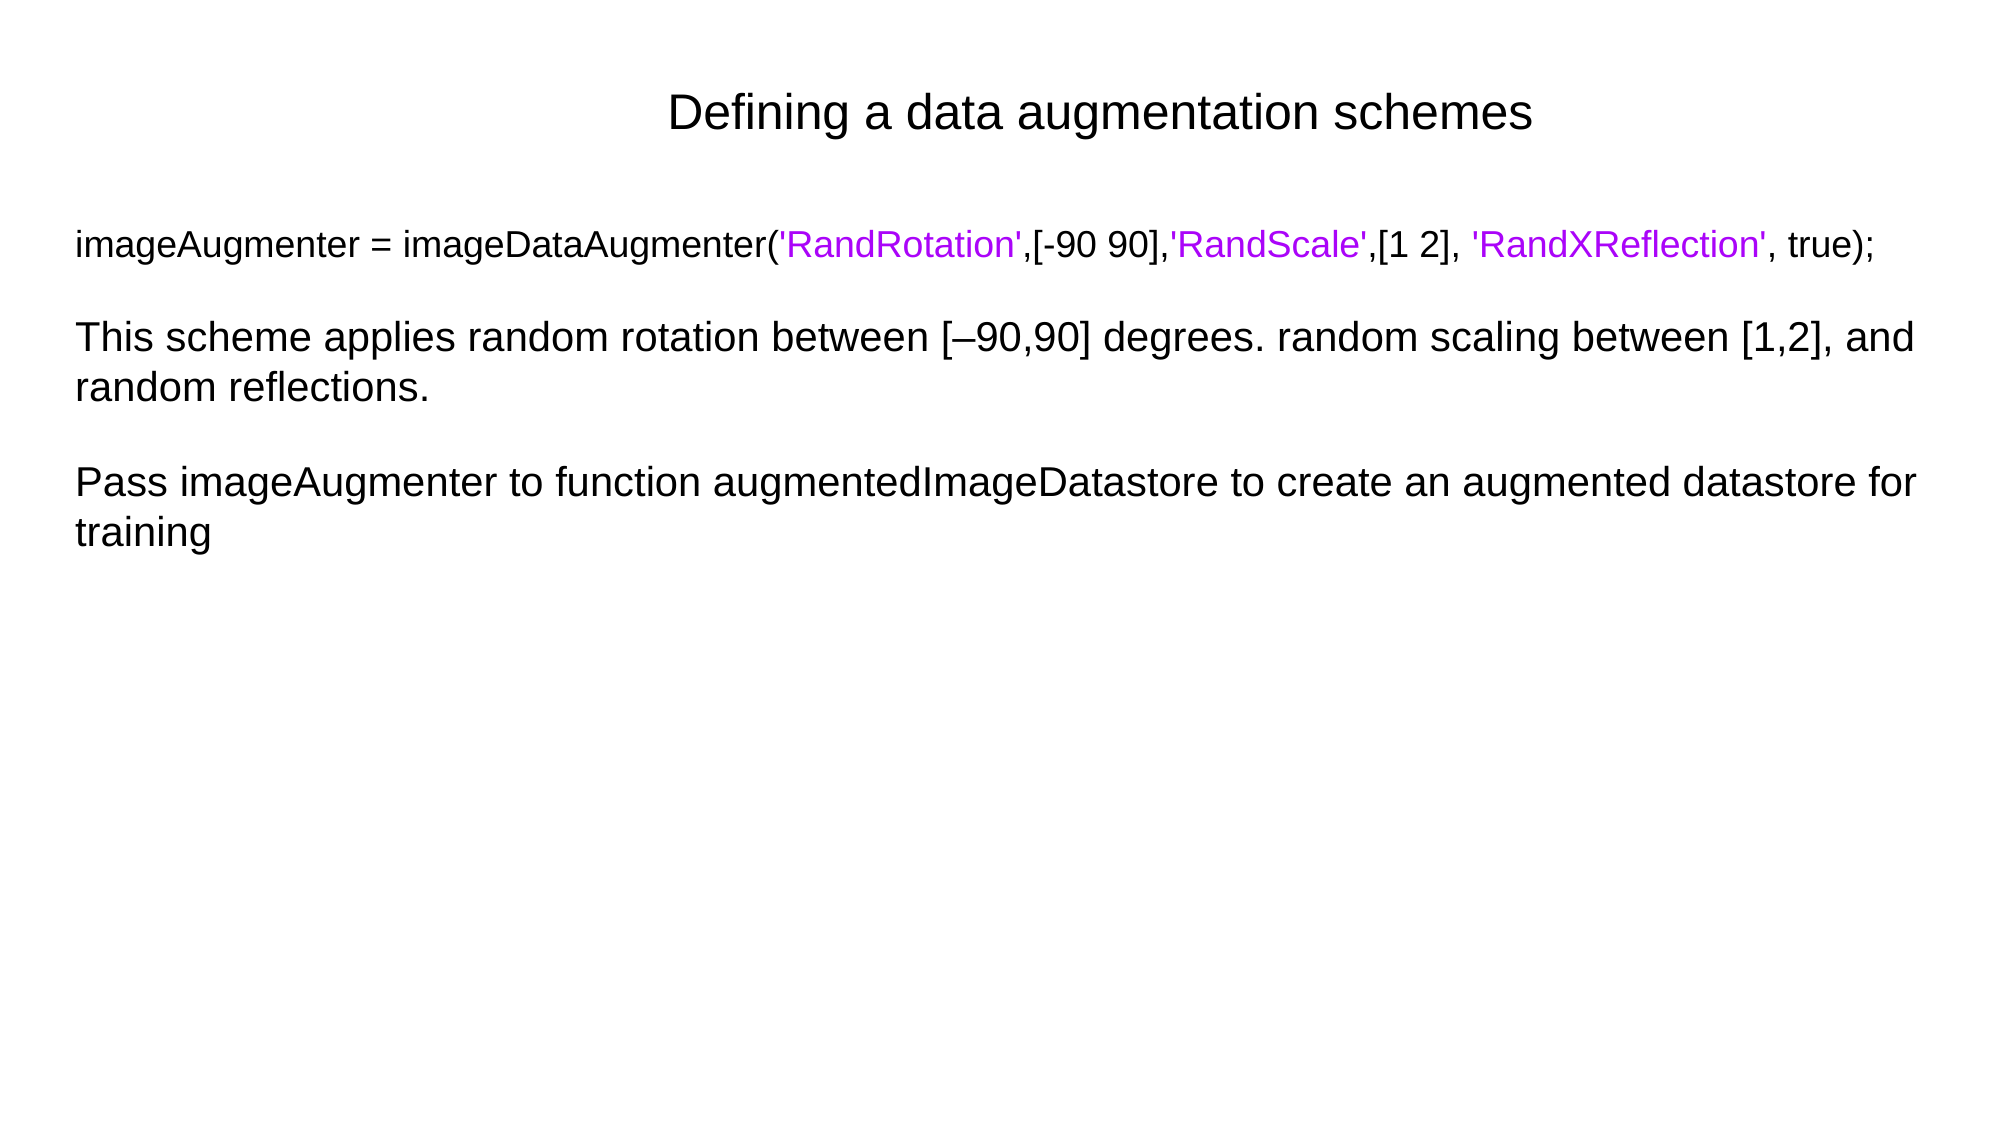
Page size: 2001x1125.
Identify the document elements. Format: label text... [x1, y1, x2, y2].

text_box imageAugmenter = imageDataAugmenter('RandRotation',[-90 90],'RandScale',[1 2], 'RandXReflection', true); This scheme applies random rotation between [–90,90] degrees. random scaling between [1,2], and random reflections. Pass imageAugmenter to function augmentedImageDatastore to create an augmented datastore for training [60, 212, 2000, 563]
text_box Defining a data augmentation schemes [652, 72, 1549, 147]
